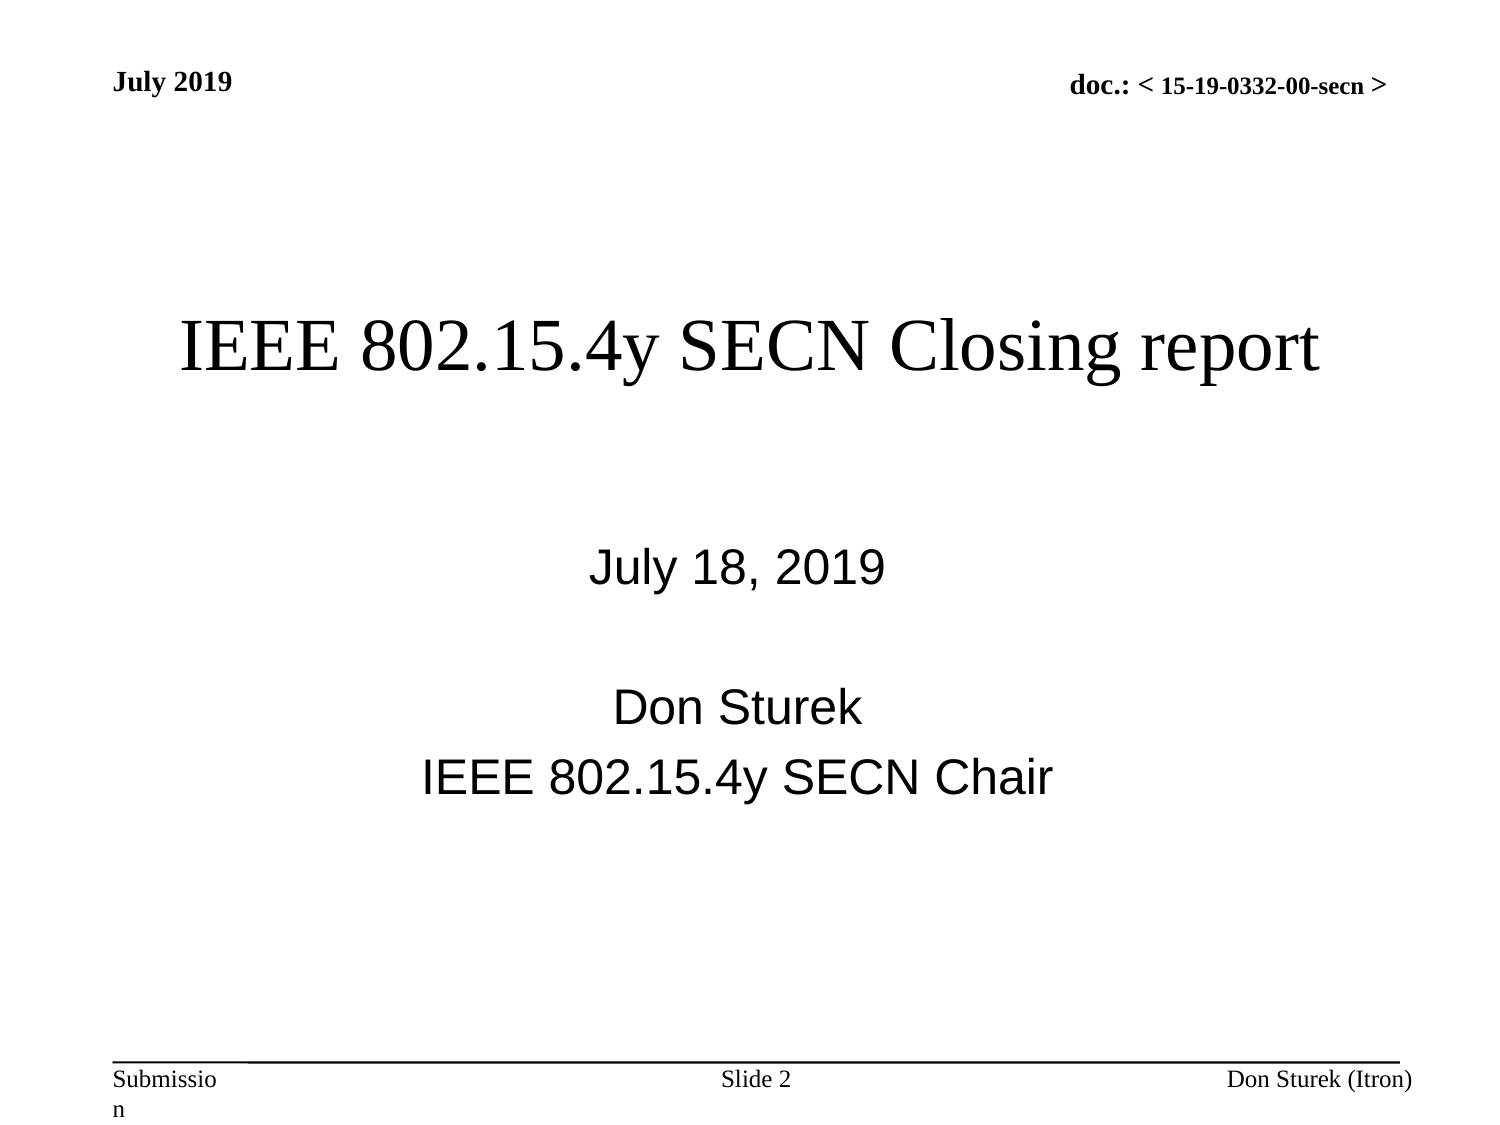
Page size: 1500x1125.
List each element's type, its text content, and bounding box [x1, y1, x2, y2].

title IEEE 802.15.4y SECN Closing report [112, 219, 1388, 461]
subtitle July 18, 2019 Don Sturek IEEE 802.15.4y SECN Chair [212, 527, 1263, 815]
slide_number Slide 2 [712, 1061, 800, 1093]
footer Don Sturek (Itron) [843, 1061, 1413, 1093]
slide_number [112, 61, 376, 98]
